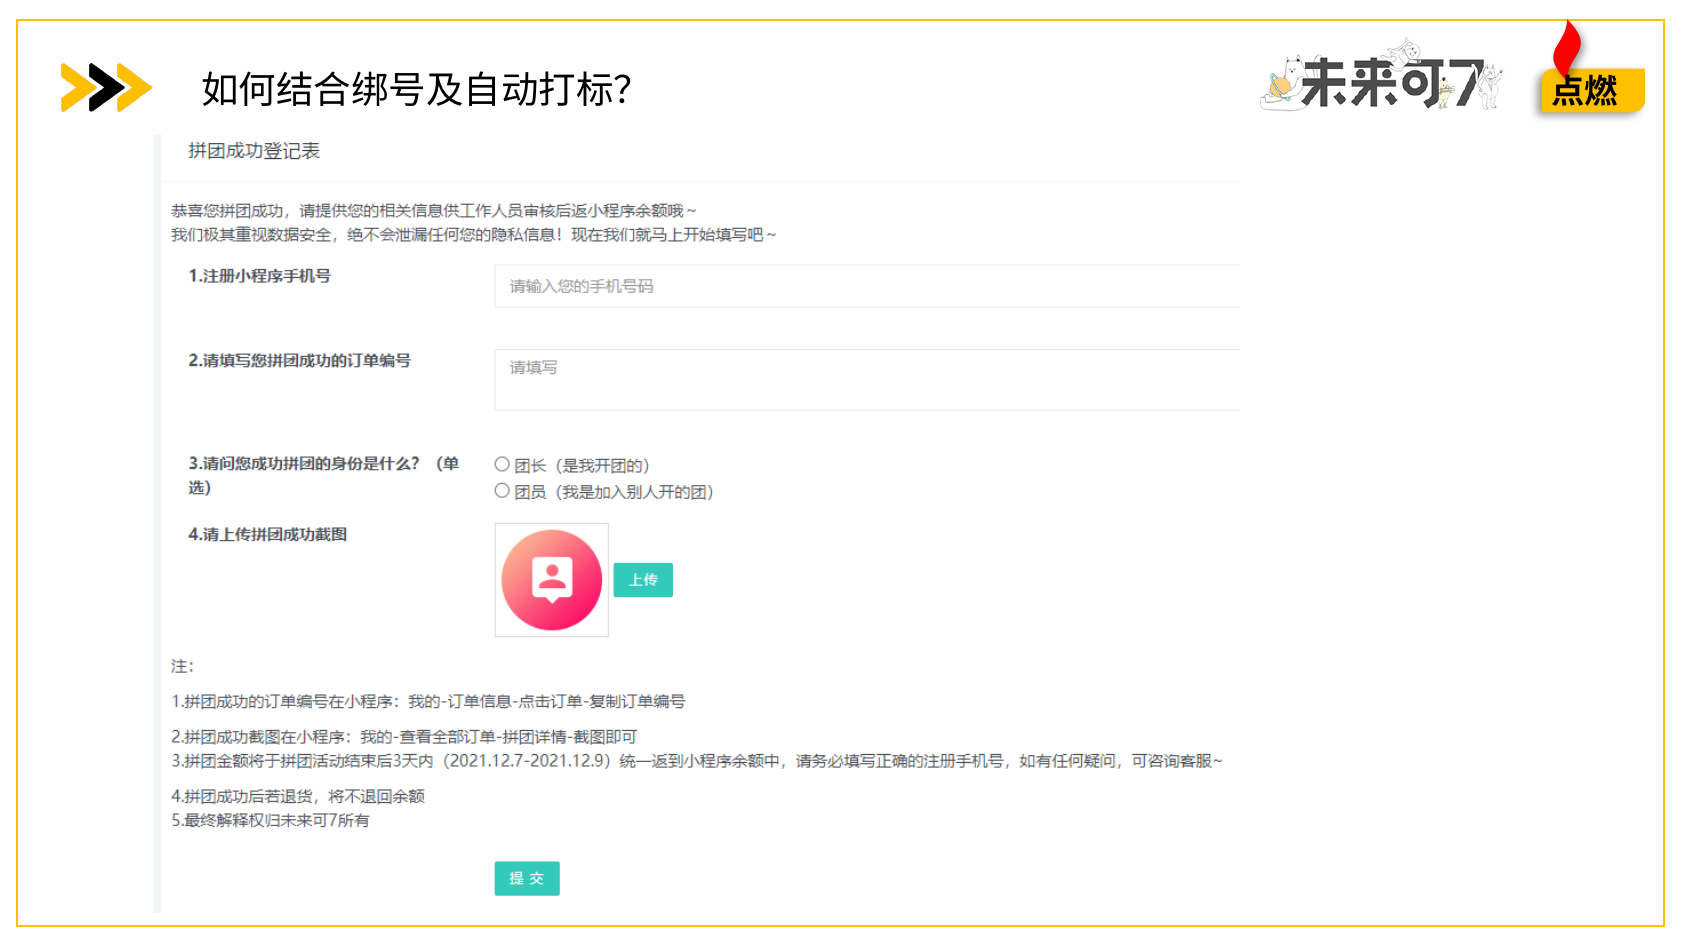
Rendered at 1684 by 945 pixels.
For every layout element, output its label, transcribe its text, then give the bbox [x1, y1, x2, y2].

picture [153, 134, 1240, 913]
text_box 如何结合绑号及自动打标？ [186, 58, 784, 118]
text_box [16, 19, 1665, 927]
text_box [1536, 19, 1645, 118]
picture [1252, 32, 1514, 119]
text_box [61, 63, 154, 113]
